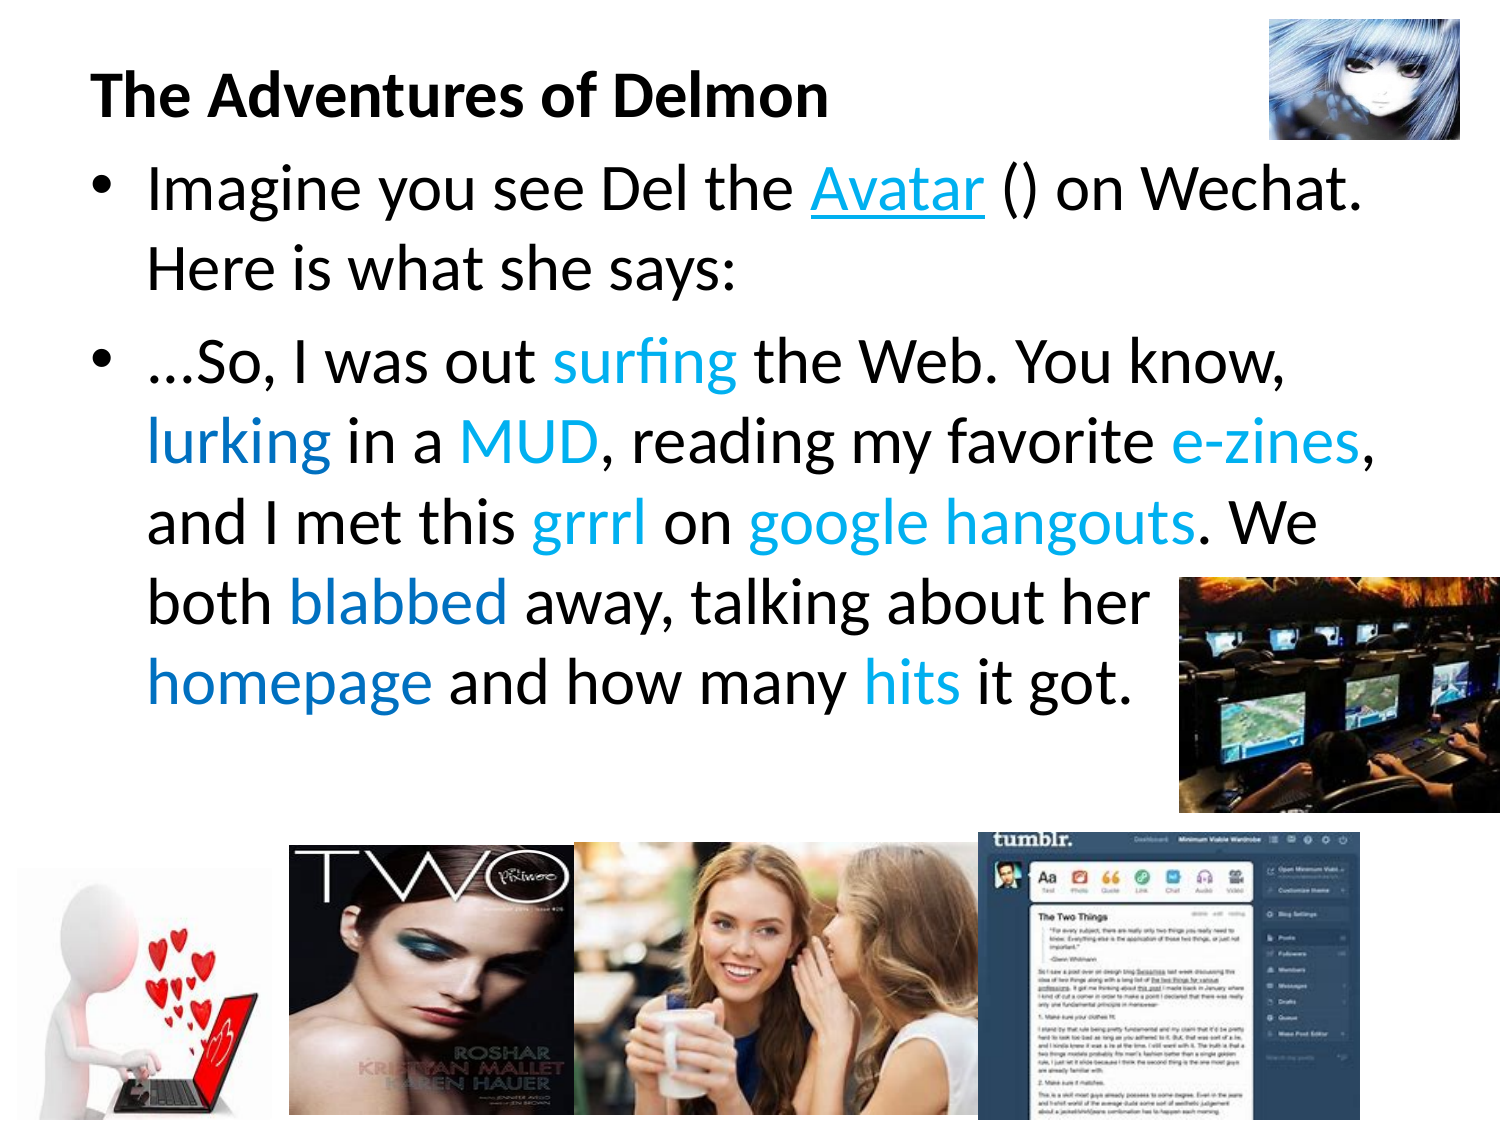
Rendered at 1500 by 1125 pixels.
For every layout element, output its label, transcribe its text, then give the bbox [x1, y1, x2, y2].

picture [17, 868, 272, 1121]
list The Adventures of Delmon Imagine you see Del the Avatar () on Wechat. Here is what she says: ...So, I was out surfing the Web. You know, lurking in a MUD, reading my favorite e-zines, and I met this grrrl on google hangouts. We both blabbed away, talking about her homepage and how many hits it got. [75, 42, 1425, 1005]
picture [288, 832, 1361, 1121]
picture [1179, 577, 1500, 813]
picture [1269, 18, 1460, 140]
